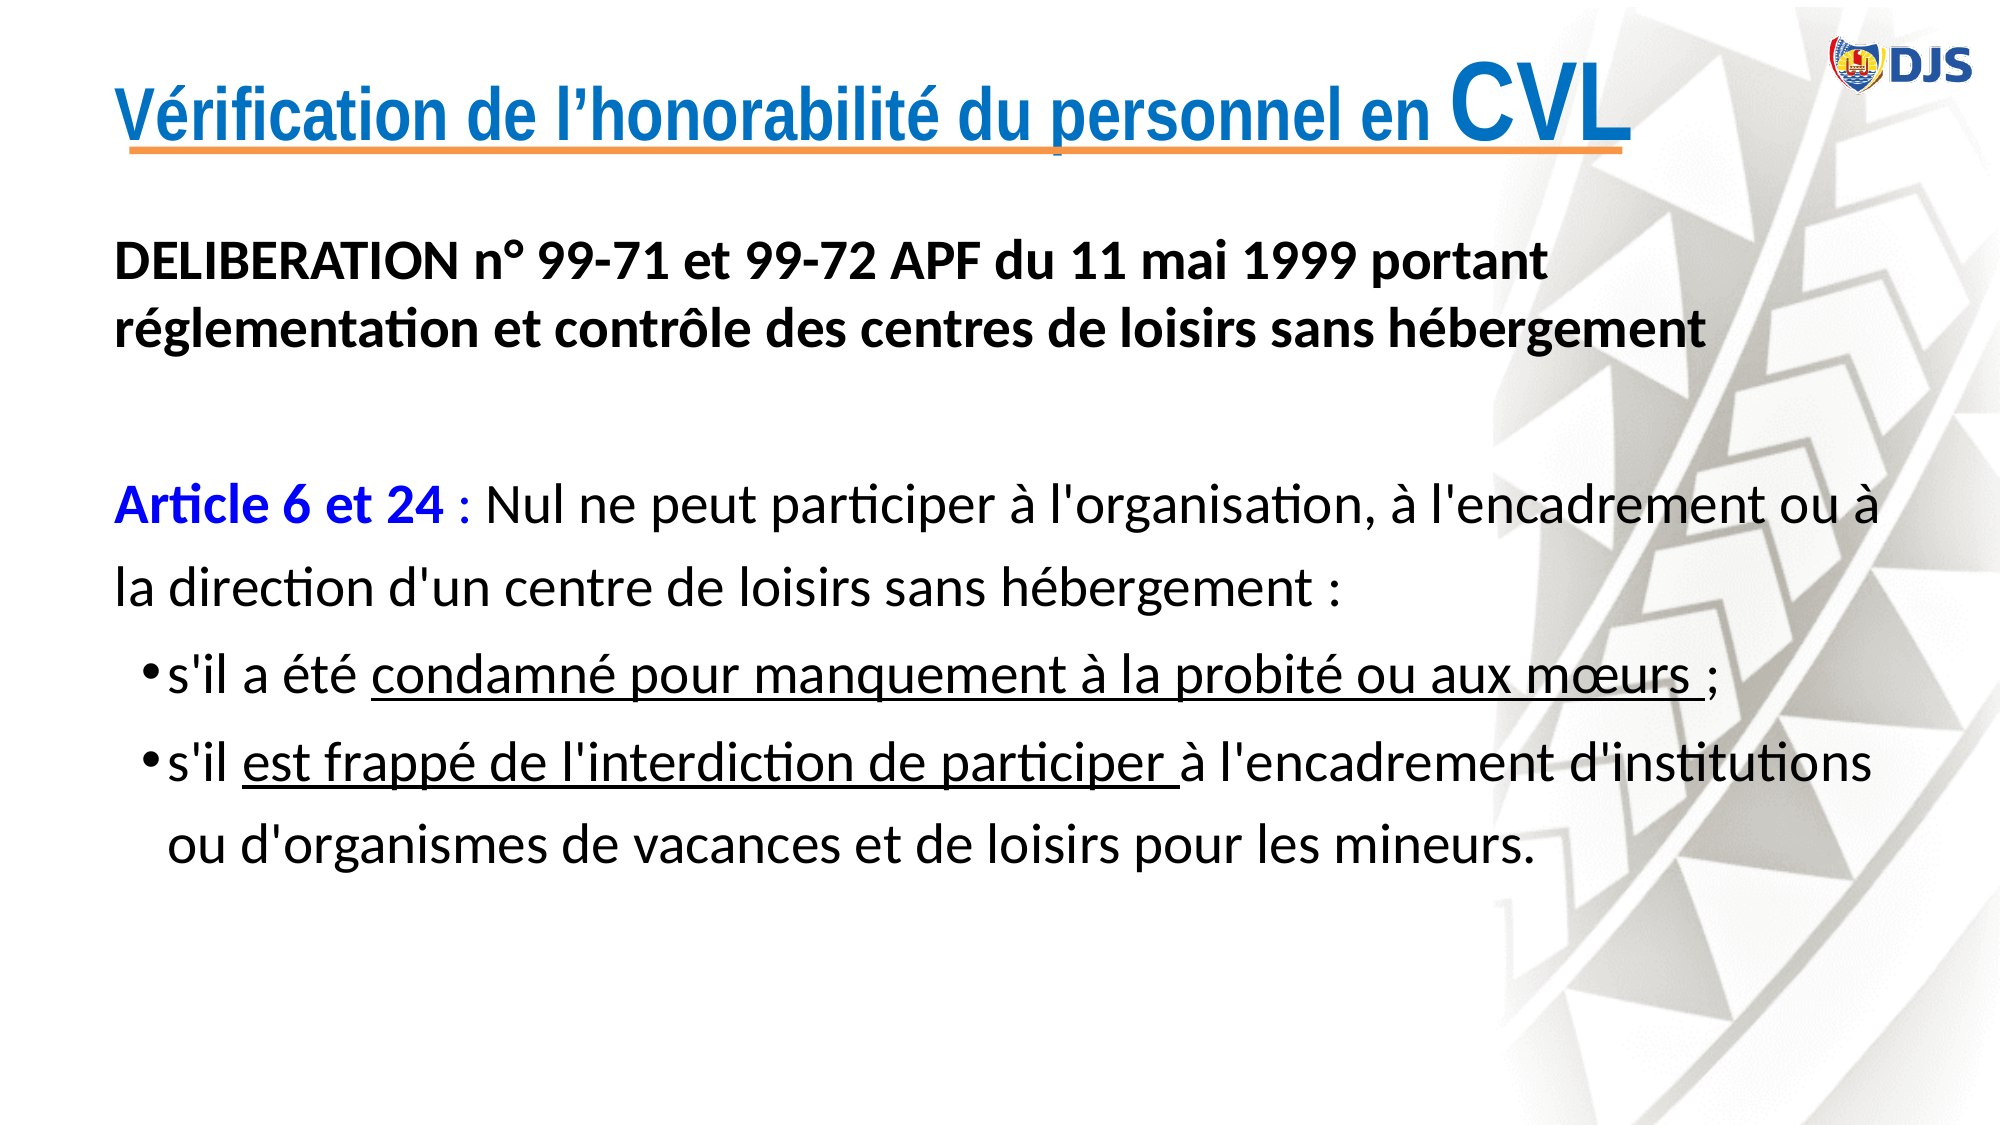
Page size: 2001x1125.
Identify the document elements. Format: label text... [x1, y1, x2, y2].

picture [1827, 34, 1973, 95]
title Vérification de l’honorabilité du personnel en CVL [99, 45, 1900, 147]
text_box [127, 144, 1624, 156]
list DELIBERATION n° 99-71 et 99-72 APF du 11 mai 1999 portant réglementation et contrôle des centres de loisirs sans hébergement Article 6 et 24 : Nul ne peut participer à l'organisation, à l'encadrement ou à la direction d'un centre de loisirs sans hébergement : s'il a été condamné pour manquement à la probité ou aux mœurs ; s'il est frappé de l'interdiction de participer à l'encadrement d'institutions ou d'organismes de vacances et de loisirs pour les mineurs. [99, 157, 1900, 1080]
